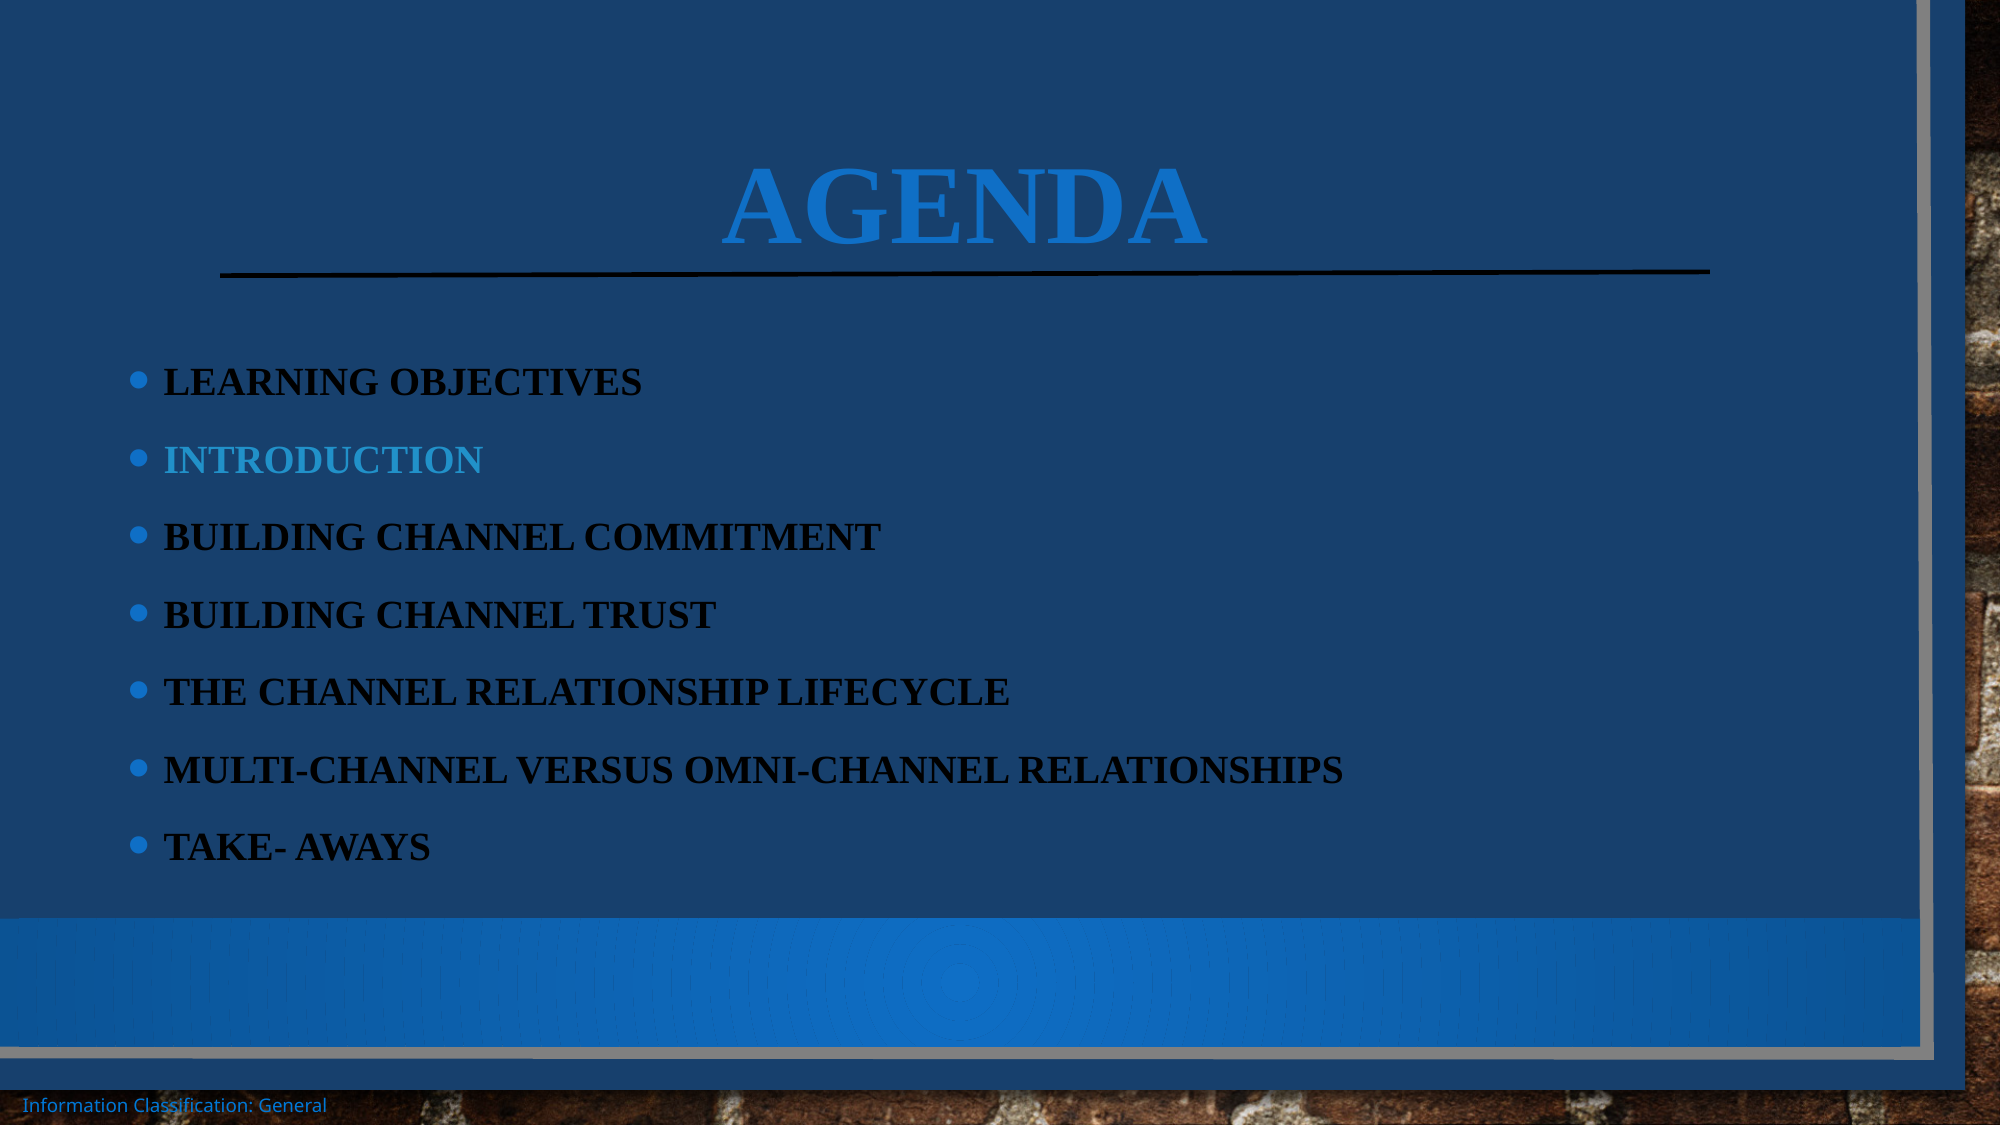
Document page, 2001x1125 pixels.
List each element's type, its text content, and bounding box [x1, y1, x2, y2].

picture [0, 0, 2000, 1125]
list Learning objectives Introduction Building Channel Commitment Building Channel Trust The Channel Relationship Lifecycle Multi-Channel Versus Omni-Channel Relationships Take- Aways [112, 338, 1818, 882]
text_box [220, 271, 1711, 276]
title Agenda [112, 112, 1818, 302]
